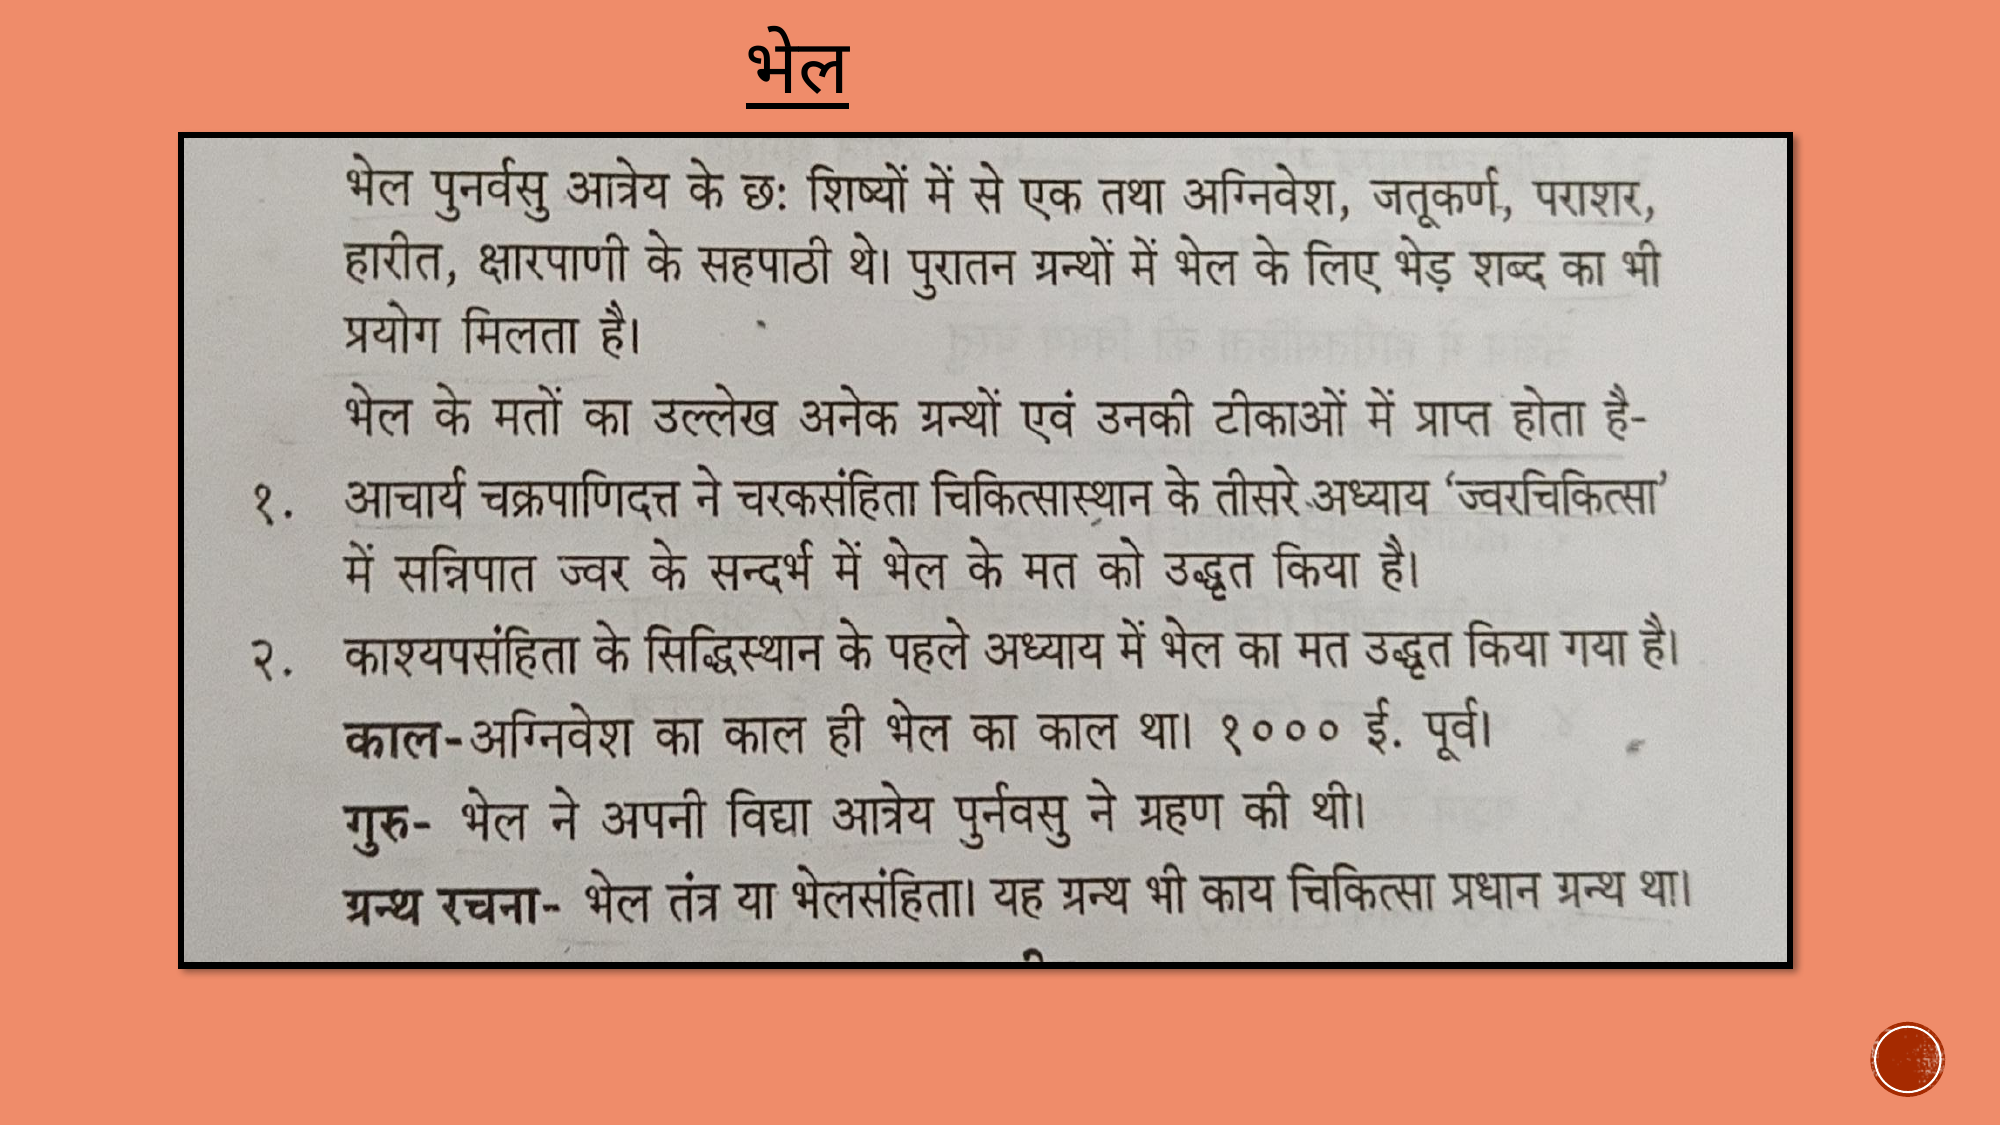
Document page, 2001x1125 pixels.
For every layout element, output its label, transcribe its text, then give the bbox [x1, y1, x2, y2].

picture [184, 138, 1787, 962]
text_box भेल [730, 10, 911, 116]
